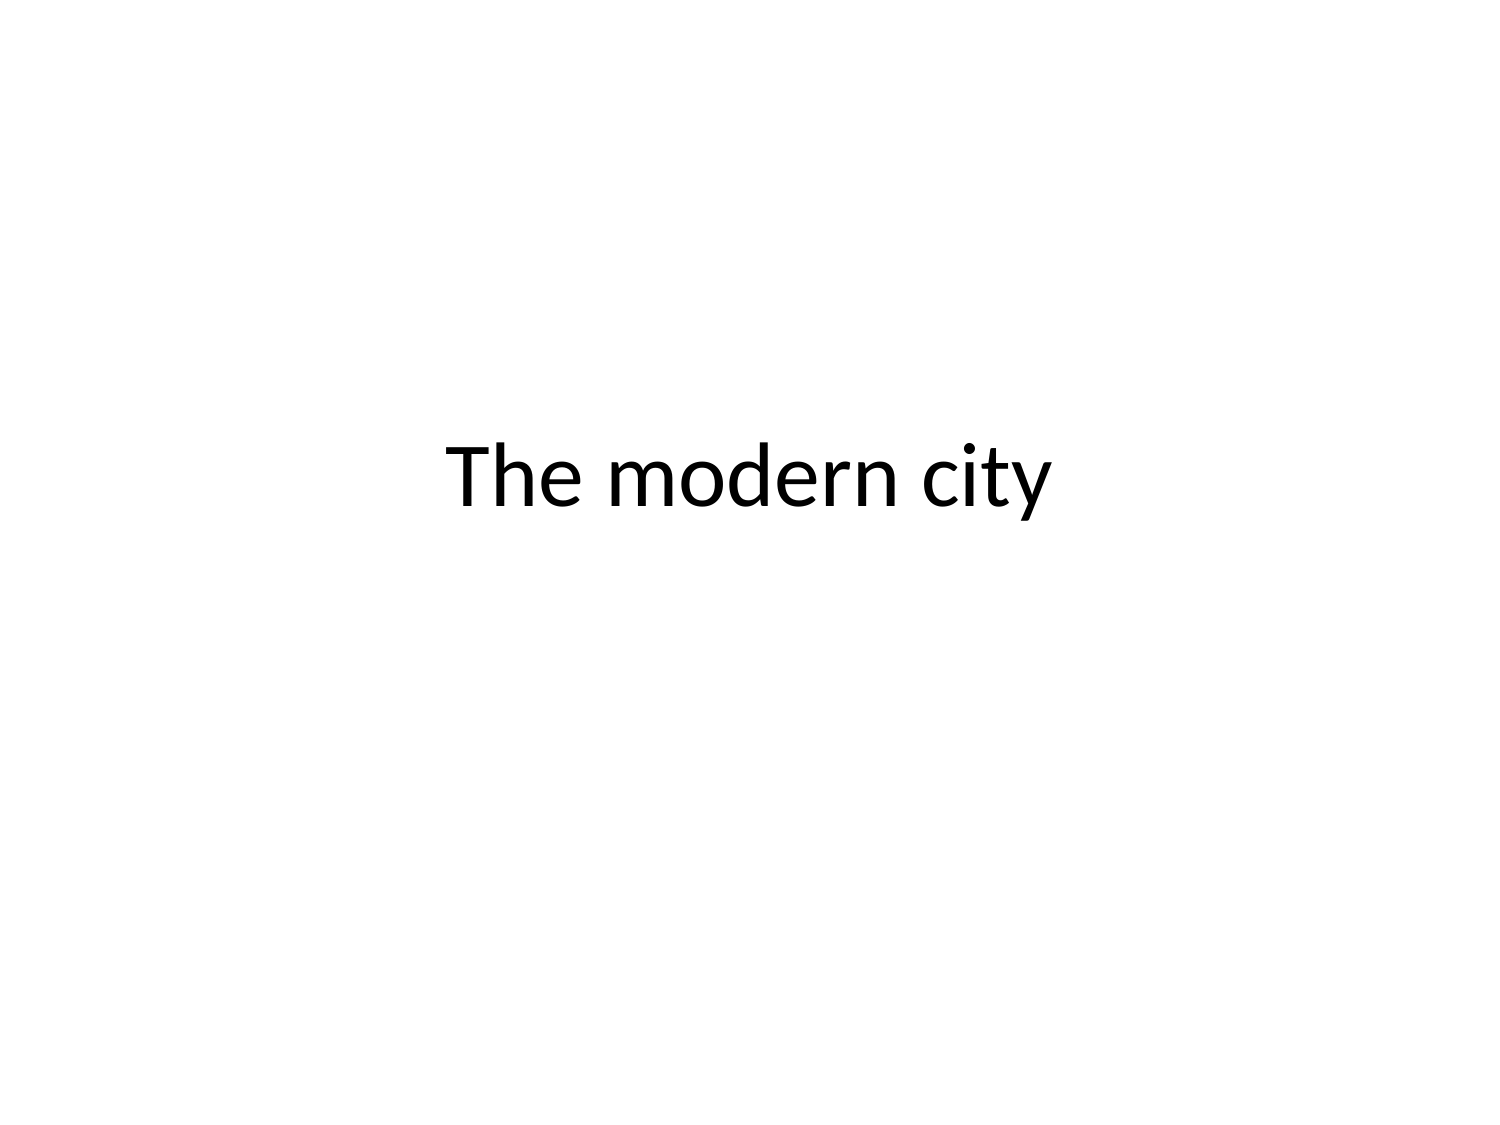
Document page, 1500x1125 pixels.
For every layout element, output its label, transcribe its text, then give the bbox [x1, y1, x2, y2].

title The modern city [112, 349, 1388, 591]
